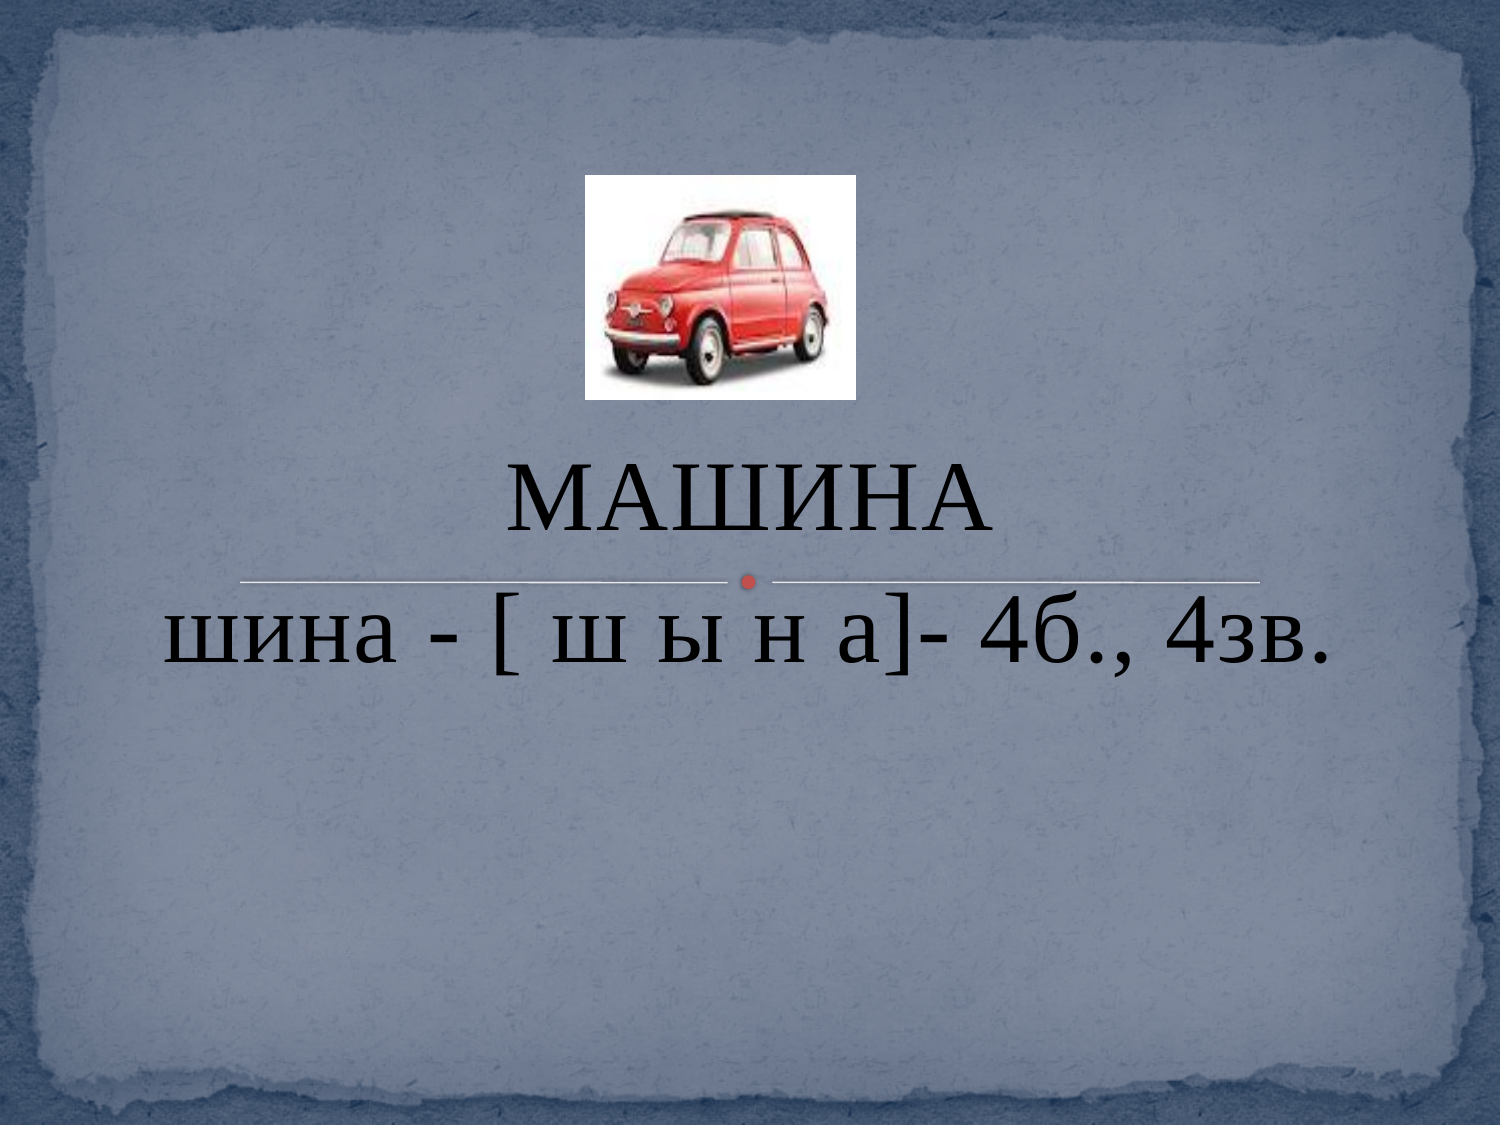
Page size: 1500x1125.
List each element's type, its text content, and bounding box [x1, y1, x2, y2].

title [74, 235, 1438, 561]
picture [585, 175, 856, 400]
subtitle МАШИНА шина - [ ш ы н а]- 4б., 4зв. [70, 222, 1430, 925]
